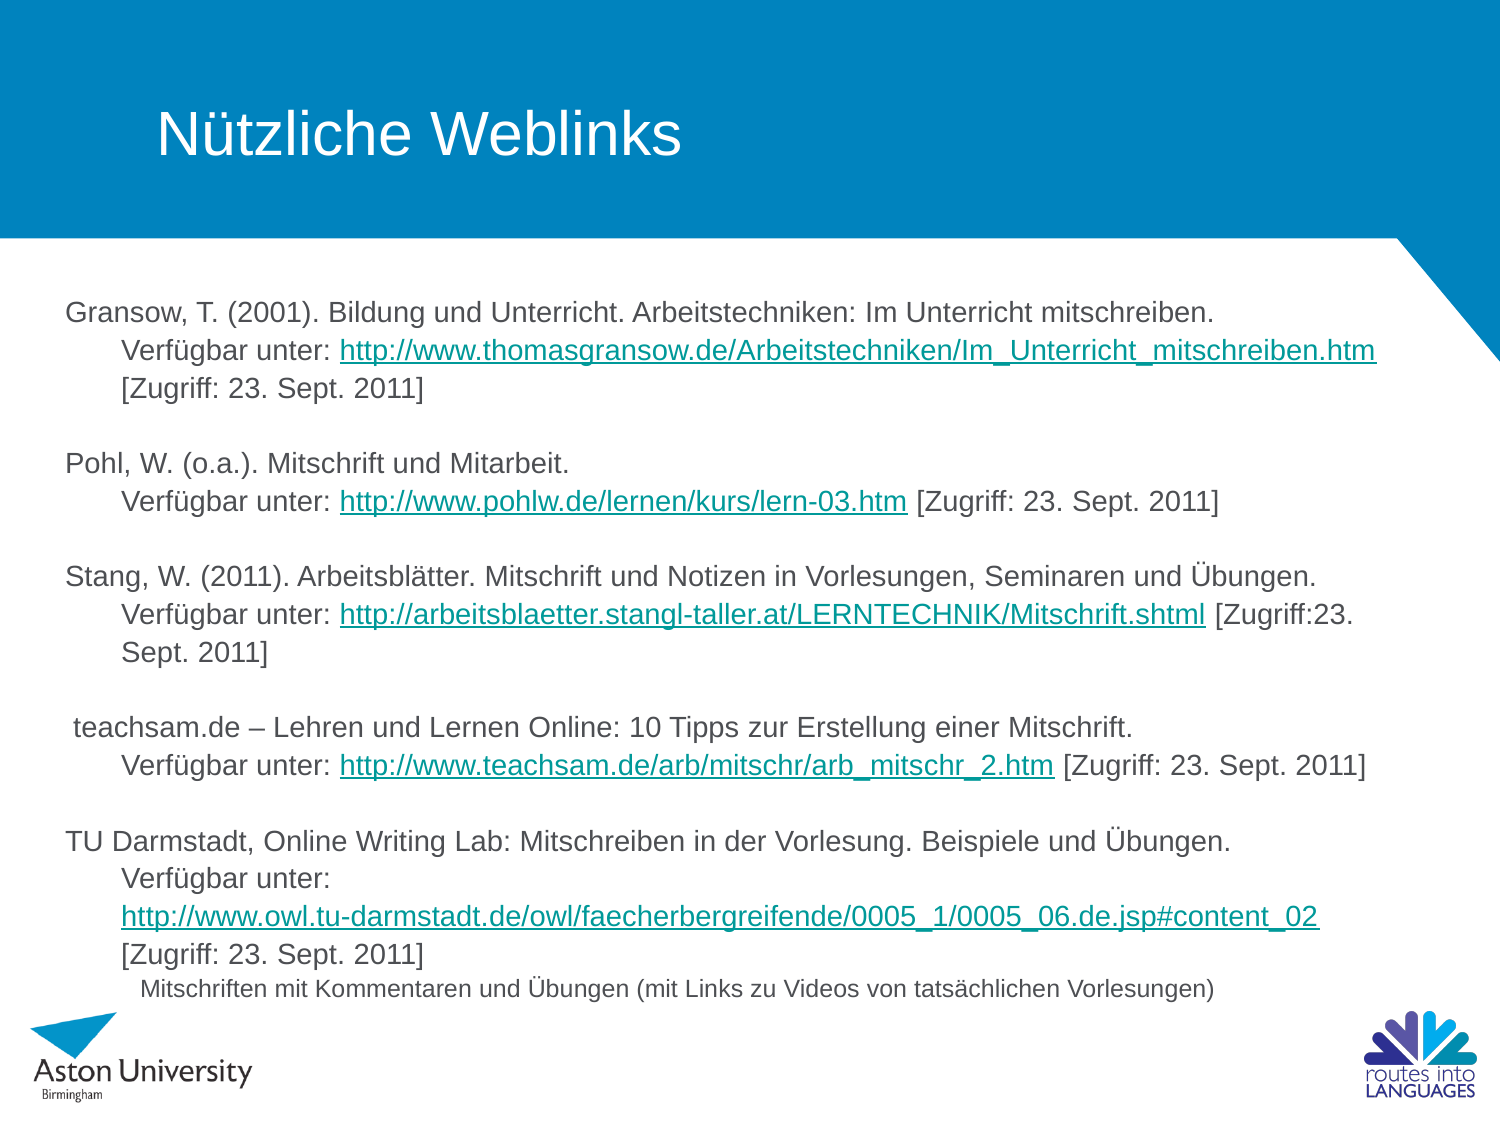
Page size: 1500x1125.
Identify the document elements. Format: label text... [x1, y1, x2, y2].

picture [28, 1011, 253, 1103]
title Nützliche Weblinks [156, 92, 1398, 177]
list Gransow, T. (2001). Bildung und Unterricht. Arbeitstechniken: Im Unterricht mitschreiben. Verfügbar unter: http://www.thomasgransow.de/Arbeitstechniken/Im_Unterricht_mitschreiben.htm [Zugriff: 23. Sept. 2011] Pohl, W. (o.a.). Mitschrift und Mitarbeit. Verfügbar unter: http://www.pohlw.de/lernen/kurs/lern-03.htm [Zugriff: 23. Sept. 2011] Stang, W. (2011). Arbeitsblätter. Mitschrift und Notizen in Vorlesungen, Seminaren und Übungen. Verfügbar unter: http://arbeitsblaetter.stangl-taller.at/LERNTECHNIK/Mitschrift.shtml [Zugriff:23. Sept. 2011] teachsam.de – Lehren und Lernen Online: 10 Tipps zur Erstellung einer Mitschrift. Verfügbar unter: http://www.teachsam.de/arb/mitschr/arb_mitschr_2.htm [Zugriff: 23. Sept. 2011] TU Darmstadt, Online Writing Lab: Mitschreiben in der Vorlesung. Beispiele und Übungen. Verfügbar unter: http://www.owl.tu-darmstadt.de/owl/faecherbergreifende/0005_1/0005_06.de.jsp#content_02 [Zugriff: 23. Sept. 2011] Mitschriften mit Kommentaren und Übungen (mit Links zu Videos von tatsächlichen Vorlesungen) [64, 290, 1424, 1004]
picture [1363, 1011, 1477, 1102]
